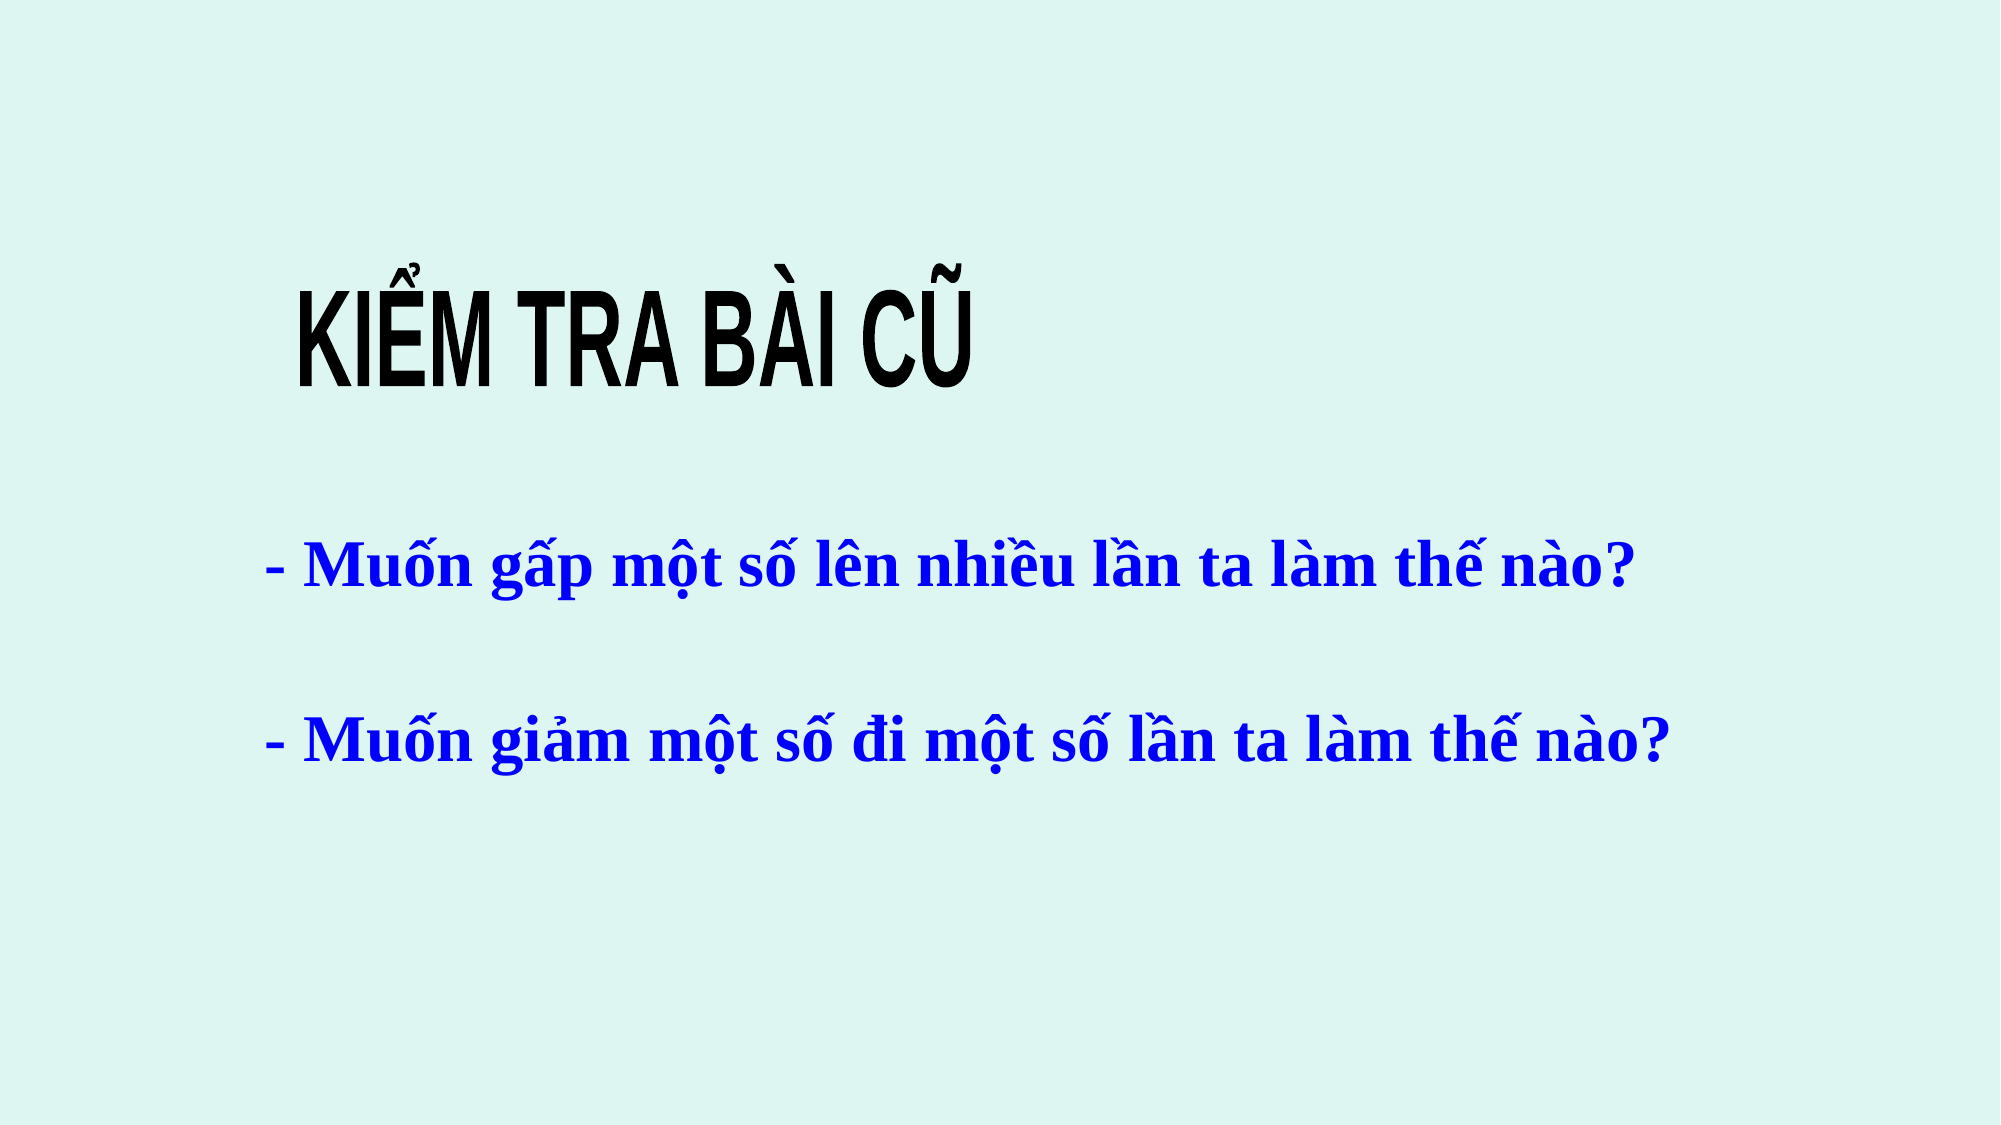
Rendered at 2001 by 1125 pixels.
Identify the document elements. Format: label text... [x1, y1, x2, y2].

text_box - Muốn gấp một số lên nhiều lần ta làm thế nào? [249, 512, 1750, 608]
text_box - Muốn giảm một số đi một số lần ta làm thế nào? [249, 687, 1750, 783]
